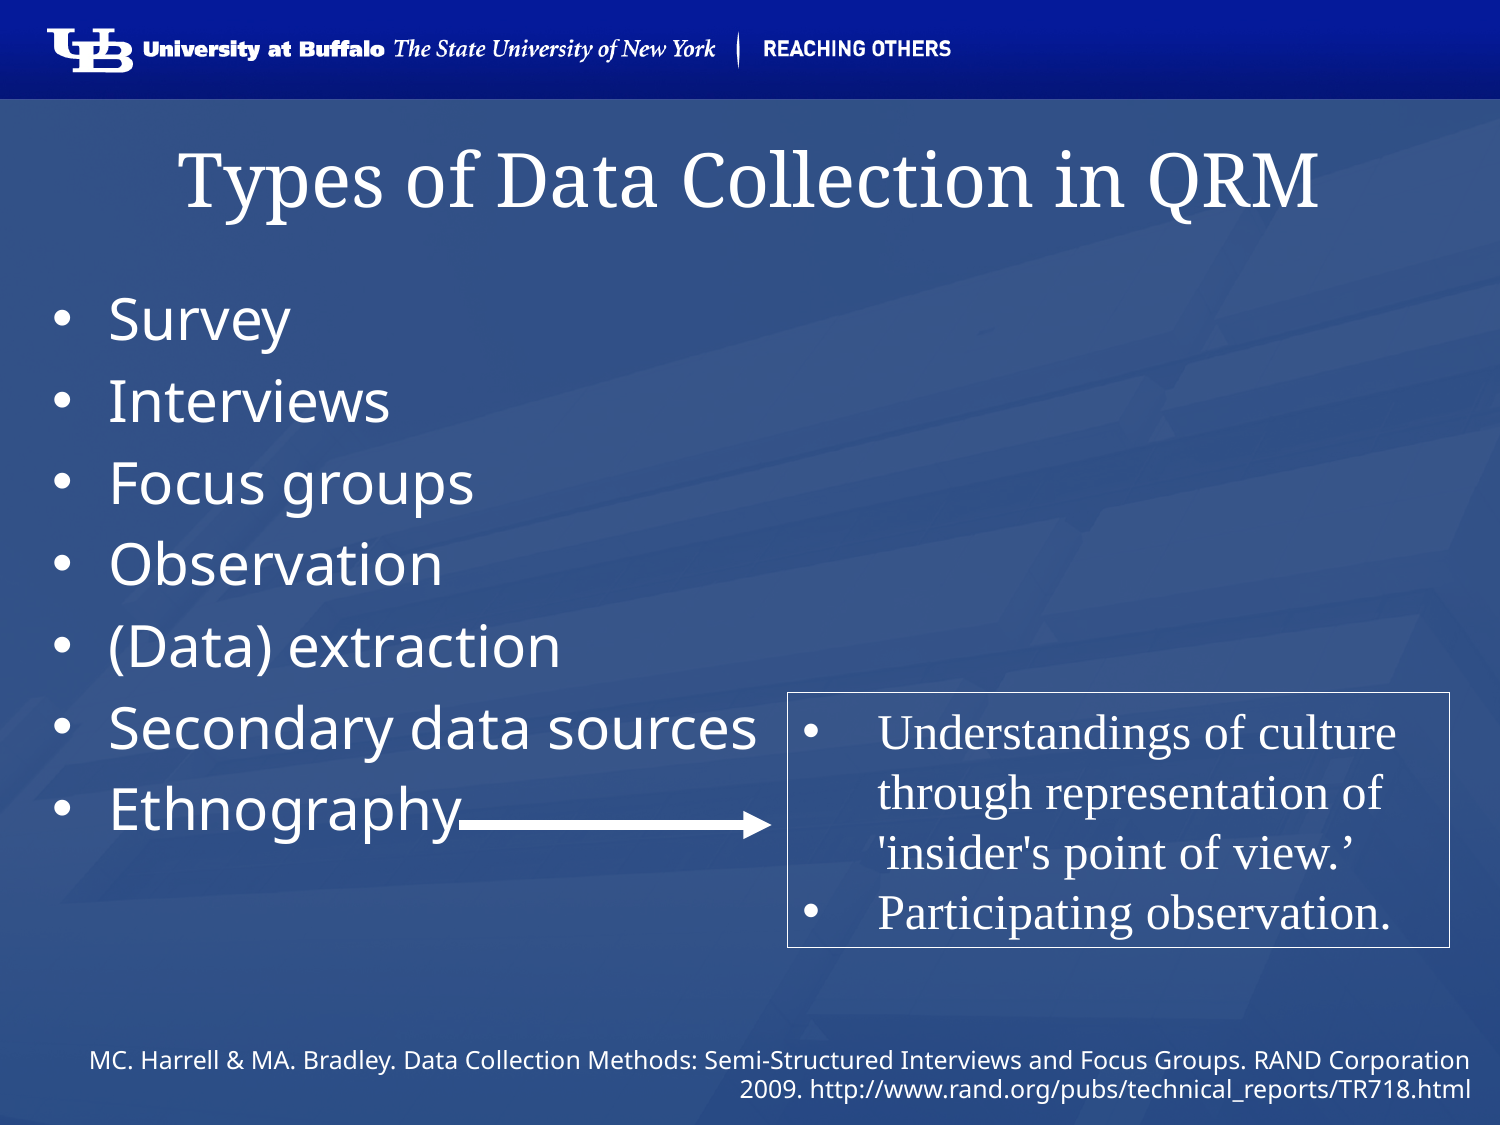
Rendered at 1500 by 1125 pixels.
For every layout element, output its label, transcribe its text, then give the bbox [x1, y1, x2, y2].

list Survey Interviews Focus groups Observation (Data) extraction Secondary data sources Ethnography [37, 275, 1463, 1088]
title Types of Data Collection in QRM [37, 125, 1463, 250]
text_box Understandings of culture through representation of 'insider's point of view.’ Participating observation. [787, 692, 1450, 948]
text_box MC. Harrell & MA. Bradley. Data Collection Methods: Semi-Structured Interviews and Focus Groups. RAND Corporation 2009. http://www.rand.org/pubs/technical_reports/TR718.html [62, 1036, 1488, 1112]
picture [0, 0, 1500, 99]
